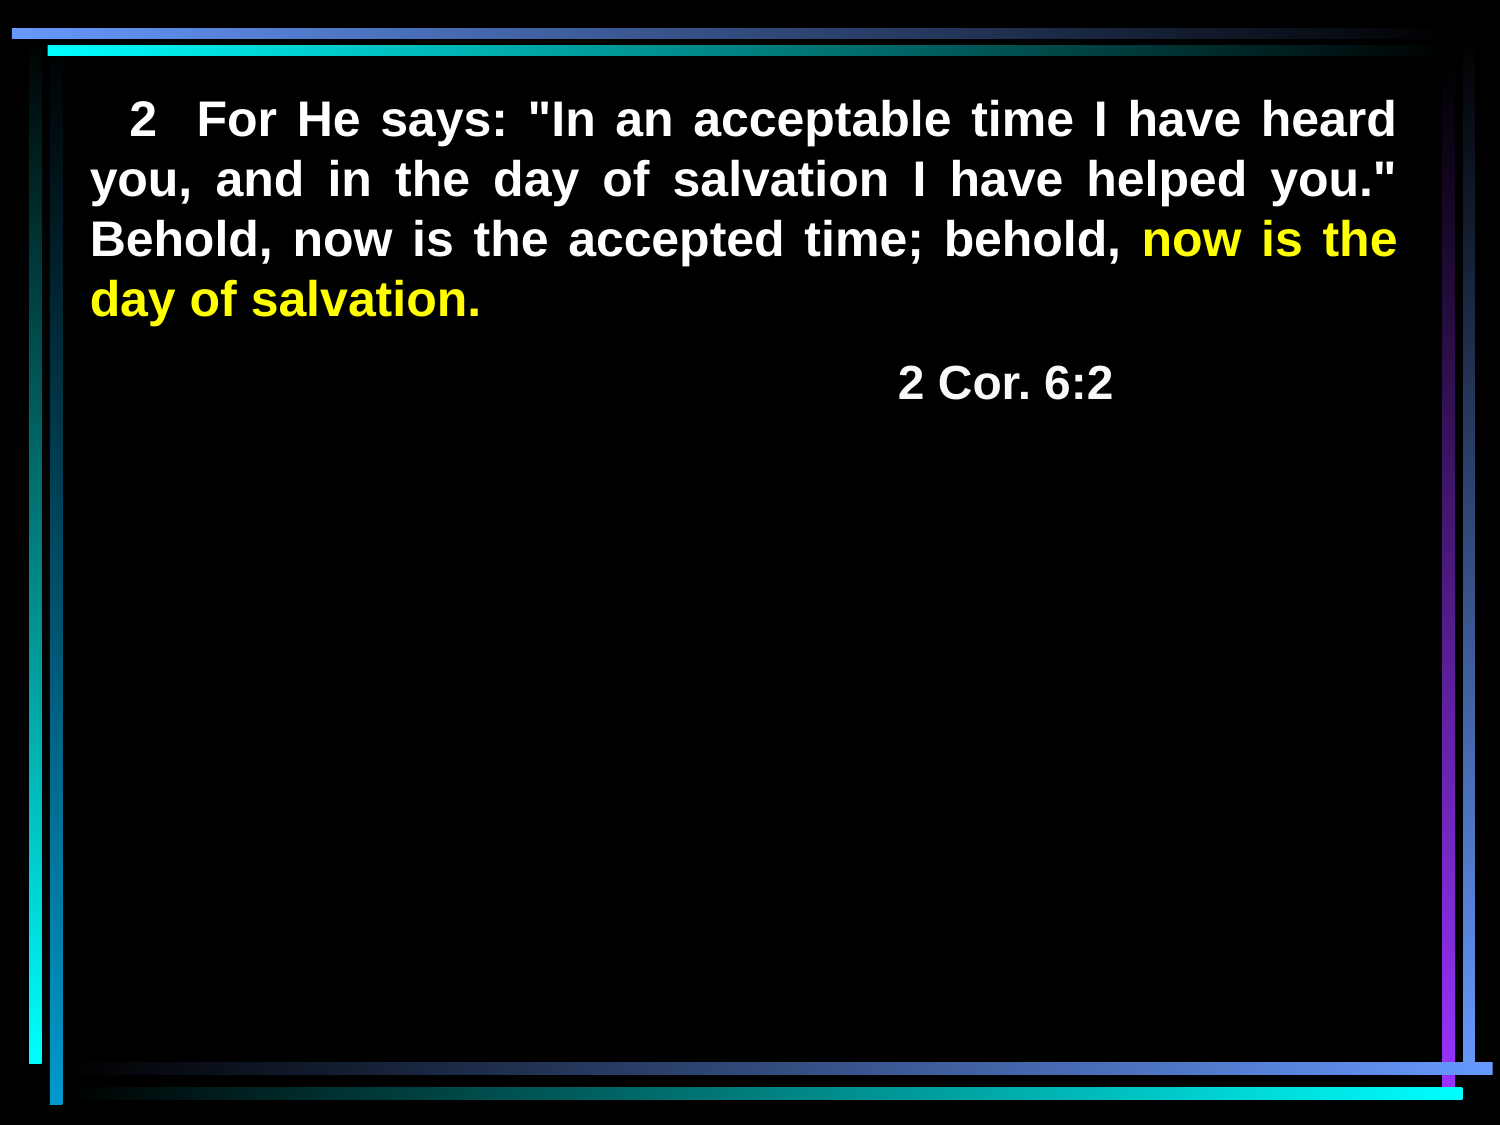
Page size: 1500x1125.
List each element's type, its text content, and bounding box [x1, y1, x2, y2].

text_box 2 For He says: "In an acceptable time I have heard you, and in the day of salvation I have helped you." Behold, now is the accepted time; behold, now is the day of salvation. 2 Cor. 6:2 [74, 78, 1413, 416]
